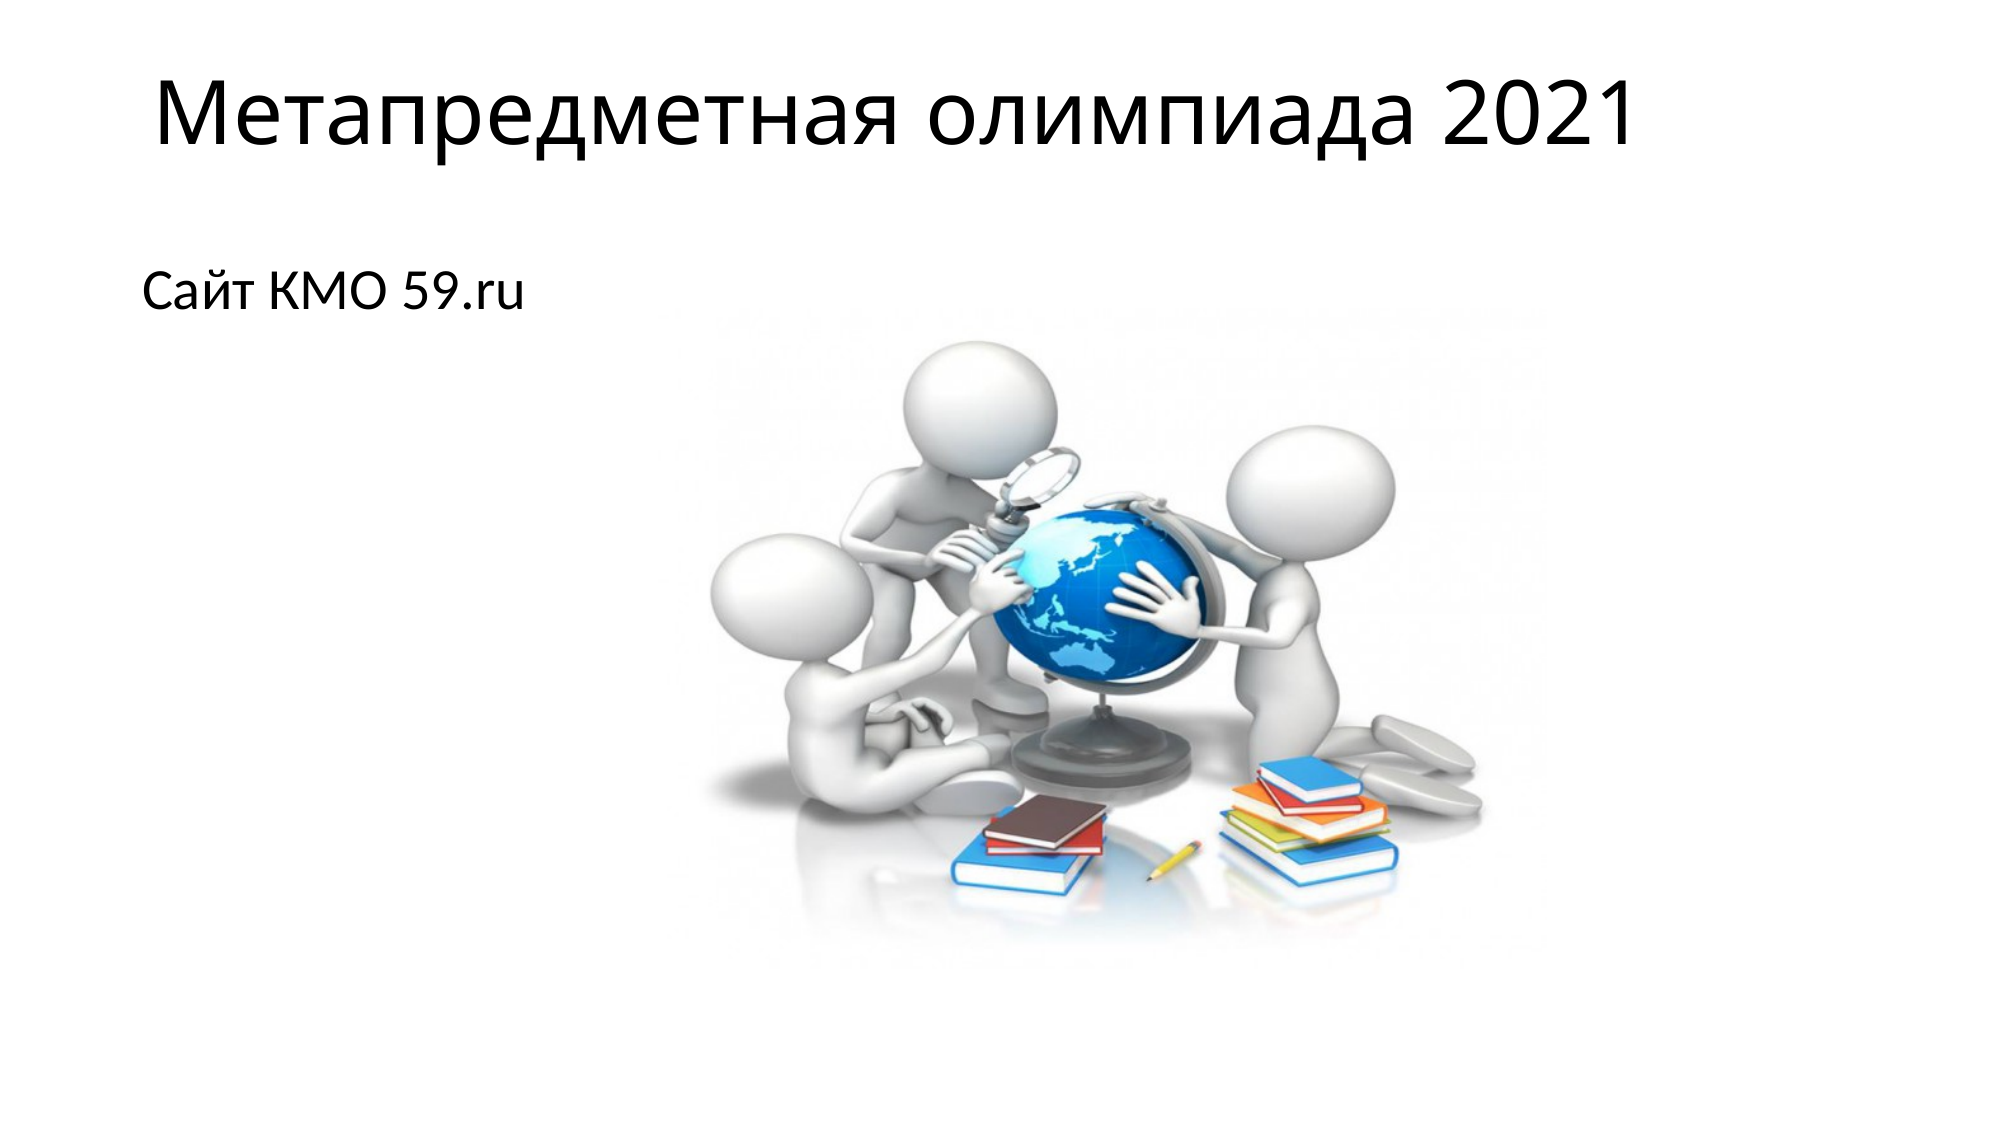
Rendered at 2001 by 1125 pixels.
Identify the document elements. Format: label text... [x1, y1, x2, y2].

picture [658, 308, 1547, 969]
list Сайт КМО 59.ru [127, 251, 1863, 1014]
title Метапредметная олимпиада 2021 [137, 59, 1863, 172]
